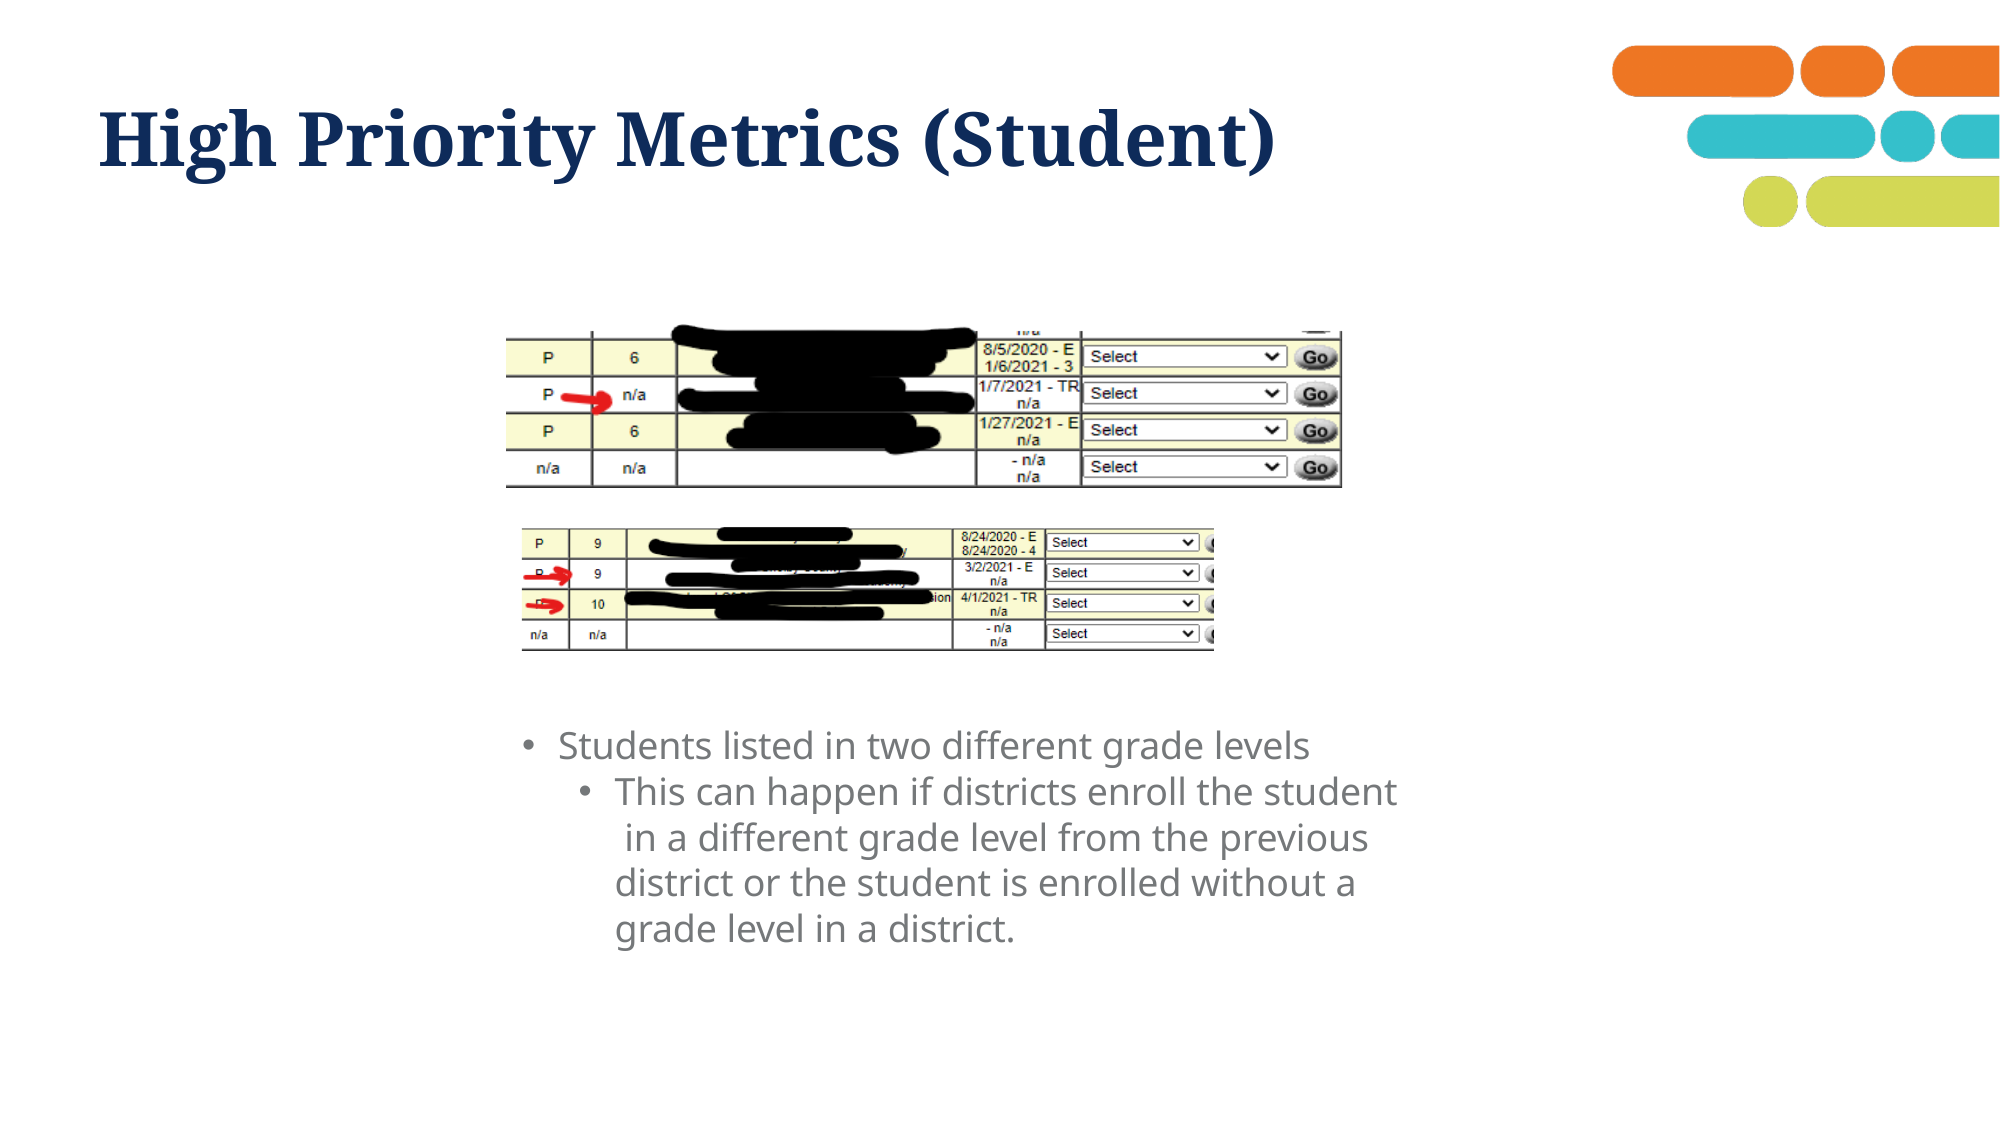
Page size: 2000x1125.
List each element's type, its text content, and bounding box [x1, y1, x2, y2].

picture [1613, 46, 2000, 227]
title High Priority Metrics (Student) [83, 37, 1585, 236]
text_box [506, 324, 1343, 488]
text_box Students listed in two different grade levels This can happen if districts enroll the student in a different grade level from the previous district or the student is enrolled without a grade level in a district. [520, 721, 1402, 950]
text_box [521, 526, 1214, 651]
